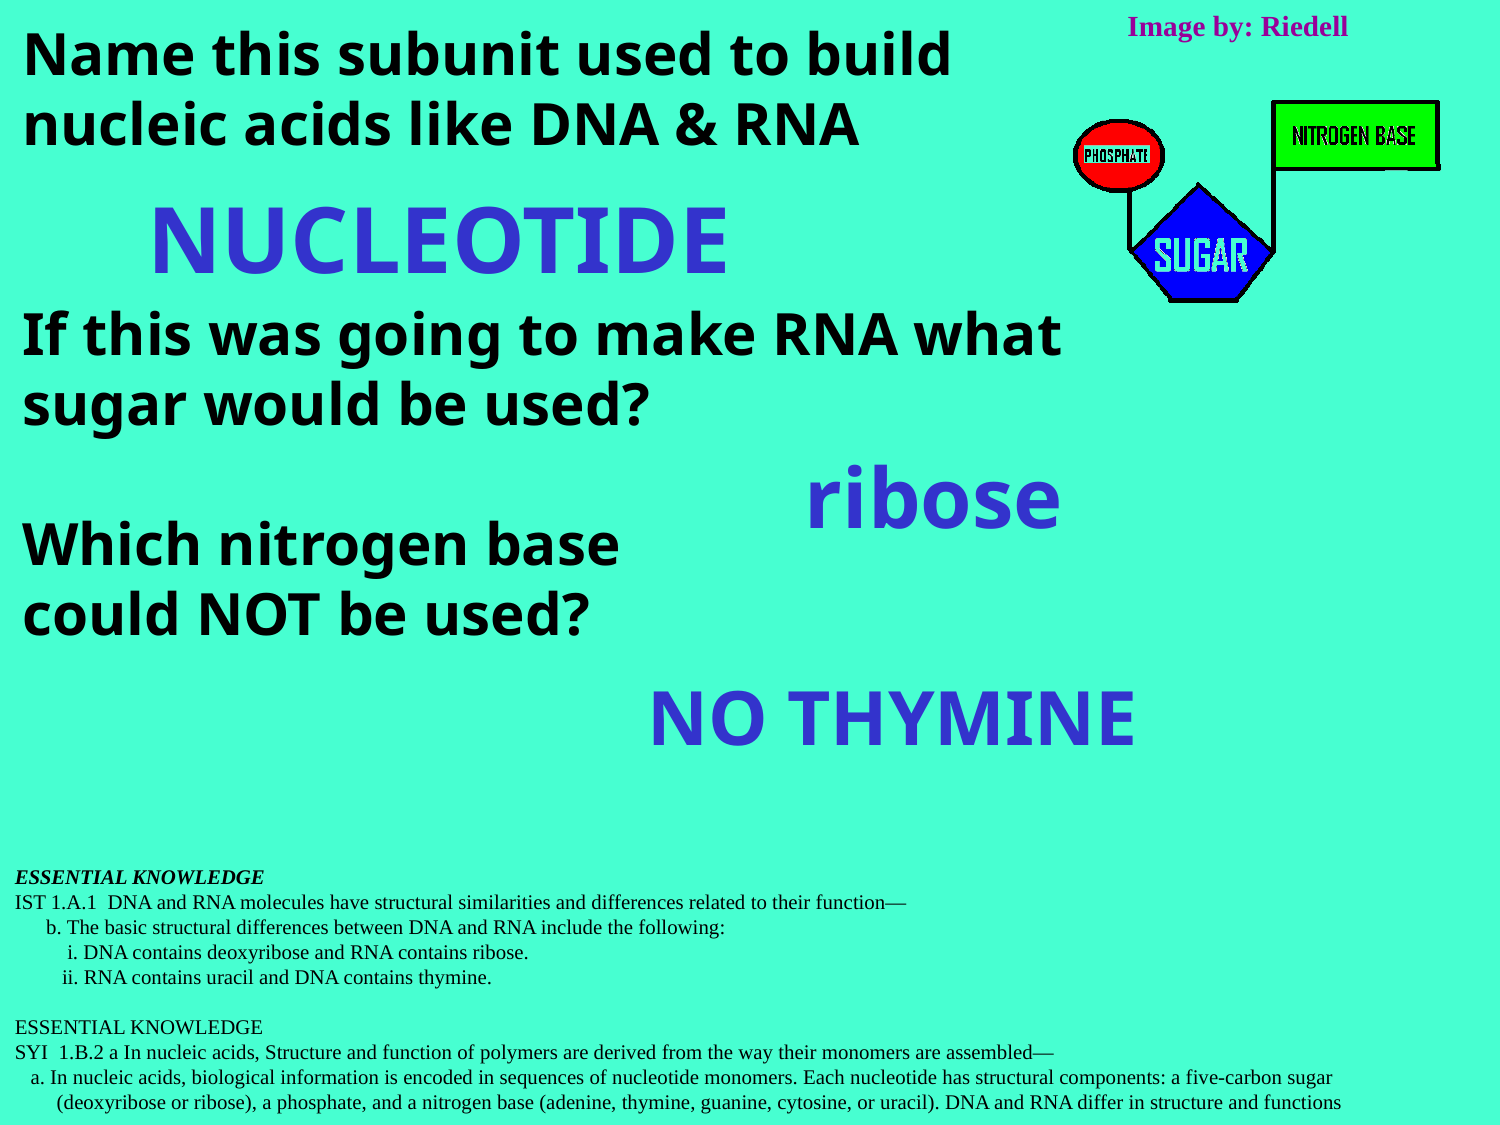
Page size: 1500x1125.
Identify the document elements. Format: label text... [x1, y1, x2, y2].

text_box NUCLEOTIDE [132, 174, 746, 300]
text_box Name this subunit used to build nucleic acids like DNA & RNA If this was going to make RNA what sugar would be used? Which nitrogen base could NOT be used? [7, 9, 1078, 655]
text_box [0, 662, 1438, 1124]
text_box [1068, 94, 1447, 313]
list Image by: Riedell [1112, 0, 1500, 50]
text_box ribose [790, 437, 1078, 553]
